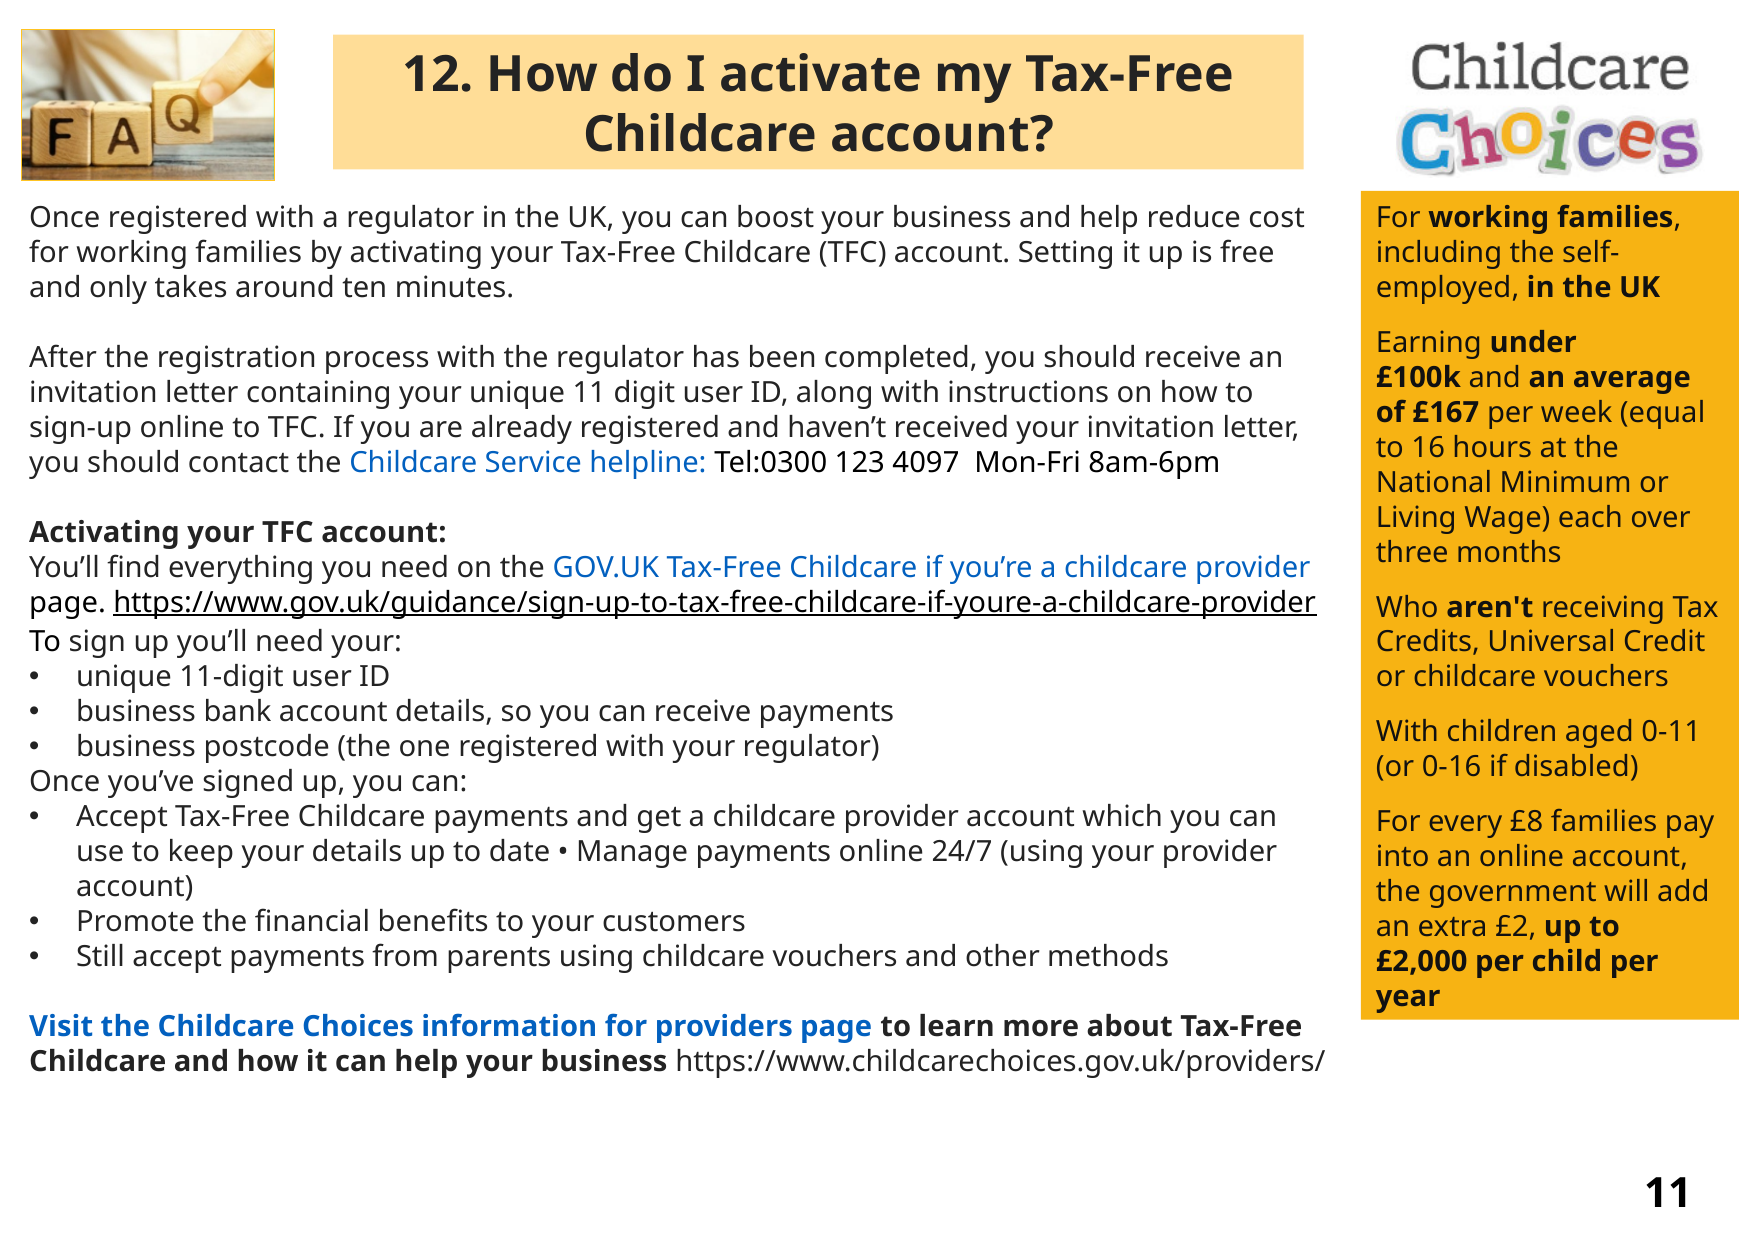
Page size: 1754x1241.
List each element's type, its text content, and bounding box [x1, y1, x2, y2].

text_box 12. How do I activate my Tax-Free Childcare account? [333, 34, 1304, 170]
text_box Once registered with a regulator in the UK, you can boost your business and help reduce cost for working families by activating your Tax-Free Childcare (TFC) account. Setting it up is free and only takes around ten minutes. After the registration process with the regulator has been completed, you should receive an invitation letter containing your unique 11 digit user ID, along with instructions on how to sign-up online to TFC. If you are already registered and haven’t received your invitation letter, you should contact the Childcare Service helpline: Tel:0300 123 4097 Mon-Fri 8am-6pm Activating your TFC account: You’ll find everything you need on the GOV.UK Tax-Free Childcare if you’re a childcare provider page. https://www.gov.uk/guidance/sign-up-to-tax-free-childcare-if-youre-a-childcare-provider To sign up you’ll need your: unique 11-digit user ID business bank account details, so you can receive payments business postcode (the one registered with your regulator) Once you’ve signed up, you can: Accept Tax-Free Childcare payments and get a childcare provider account which you can use to keep your details up to date • Manage payments online 24/7 (using your provider account) Promote the financial benefits to your customers Still accept payments from parents using childcare vouchers and other methods Visit the Childcare Choices information for providers page to learn more about Tax-Free Childcare and how it can help your business https://www.childcarechoices.gov.uk/providers/ [14, 190, 1342, 1085]
text_box 11 [1620, 1158, 1716, 1223]
text_box For working families, including the self-employed, in the UK Earning under £100k and an average of £167 per week (equal to 16 hours at the National Minimum or Living Wage) each over three months Who aren't receiving Tax Credits, Universal Credit or childcare vouchers With children aged 0-11 (or 0-16 if disabled) For every £8 families pay into an online account, the government will add an extra £2, up to £2,000 per child per year [1360, 190, 1739, 1020]
picture [20, 29, 275, 181]
picture [1395, 41, 1705, 179]
